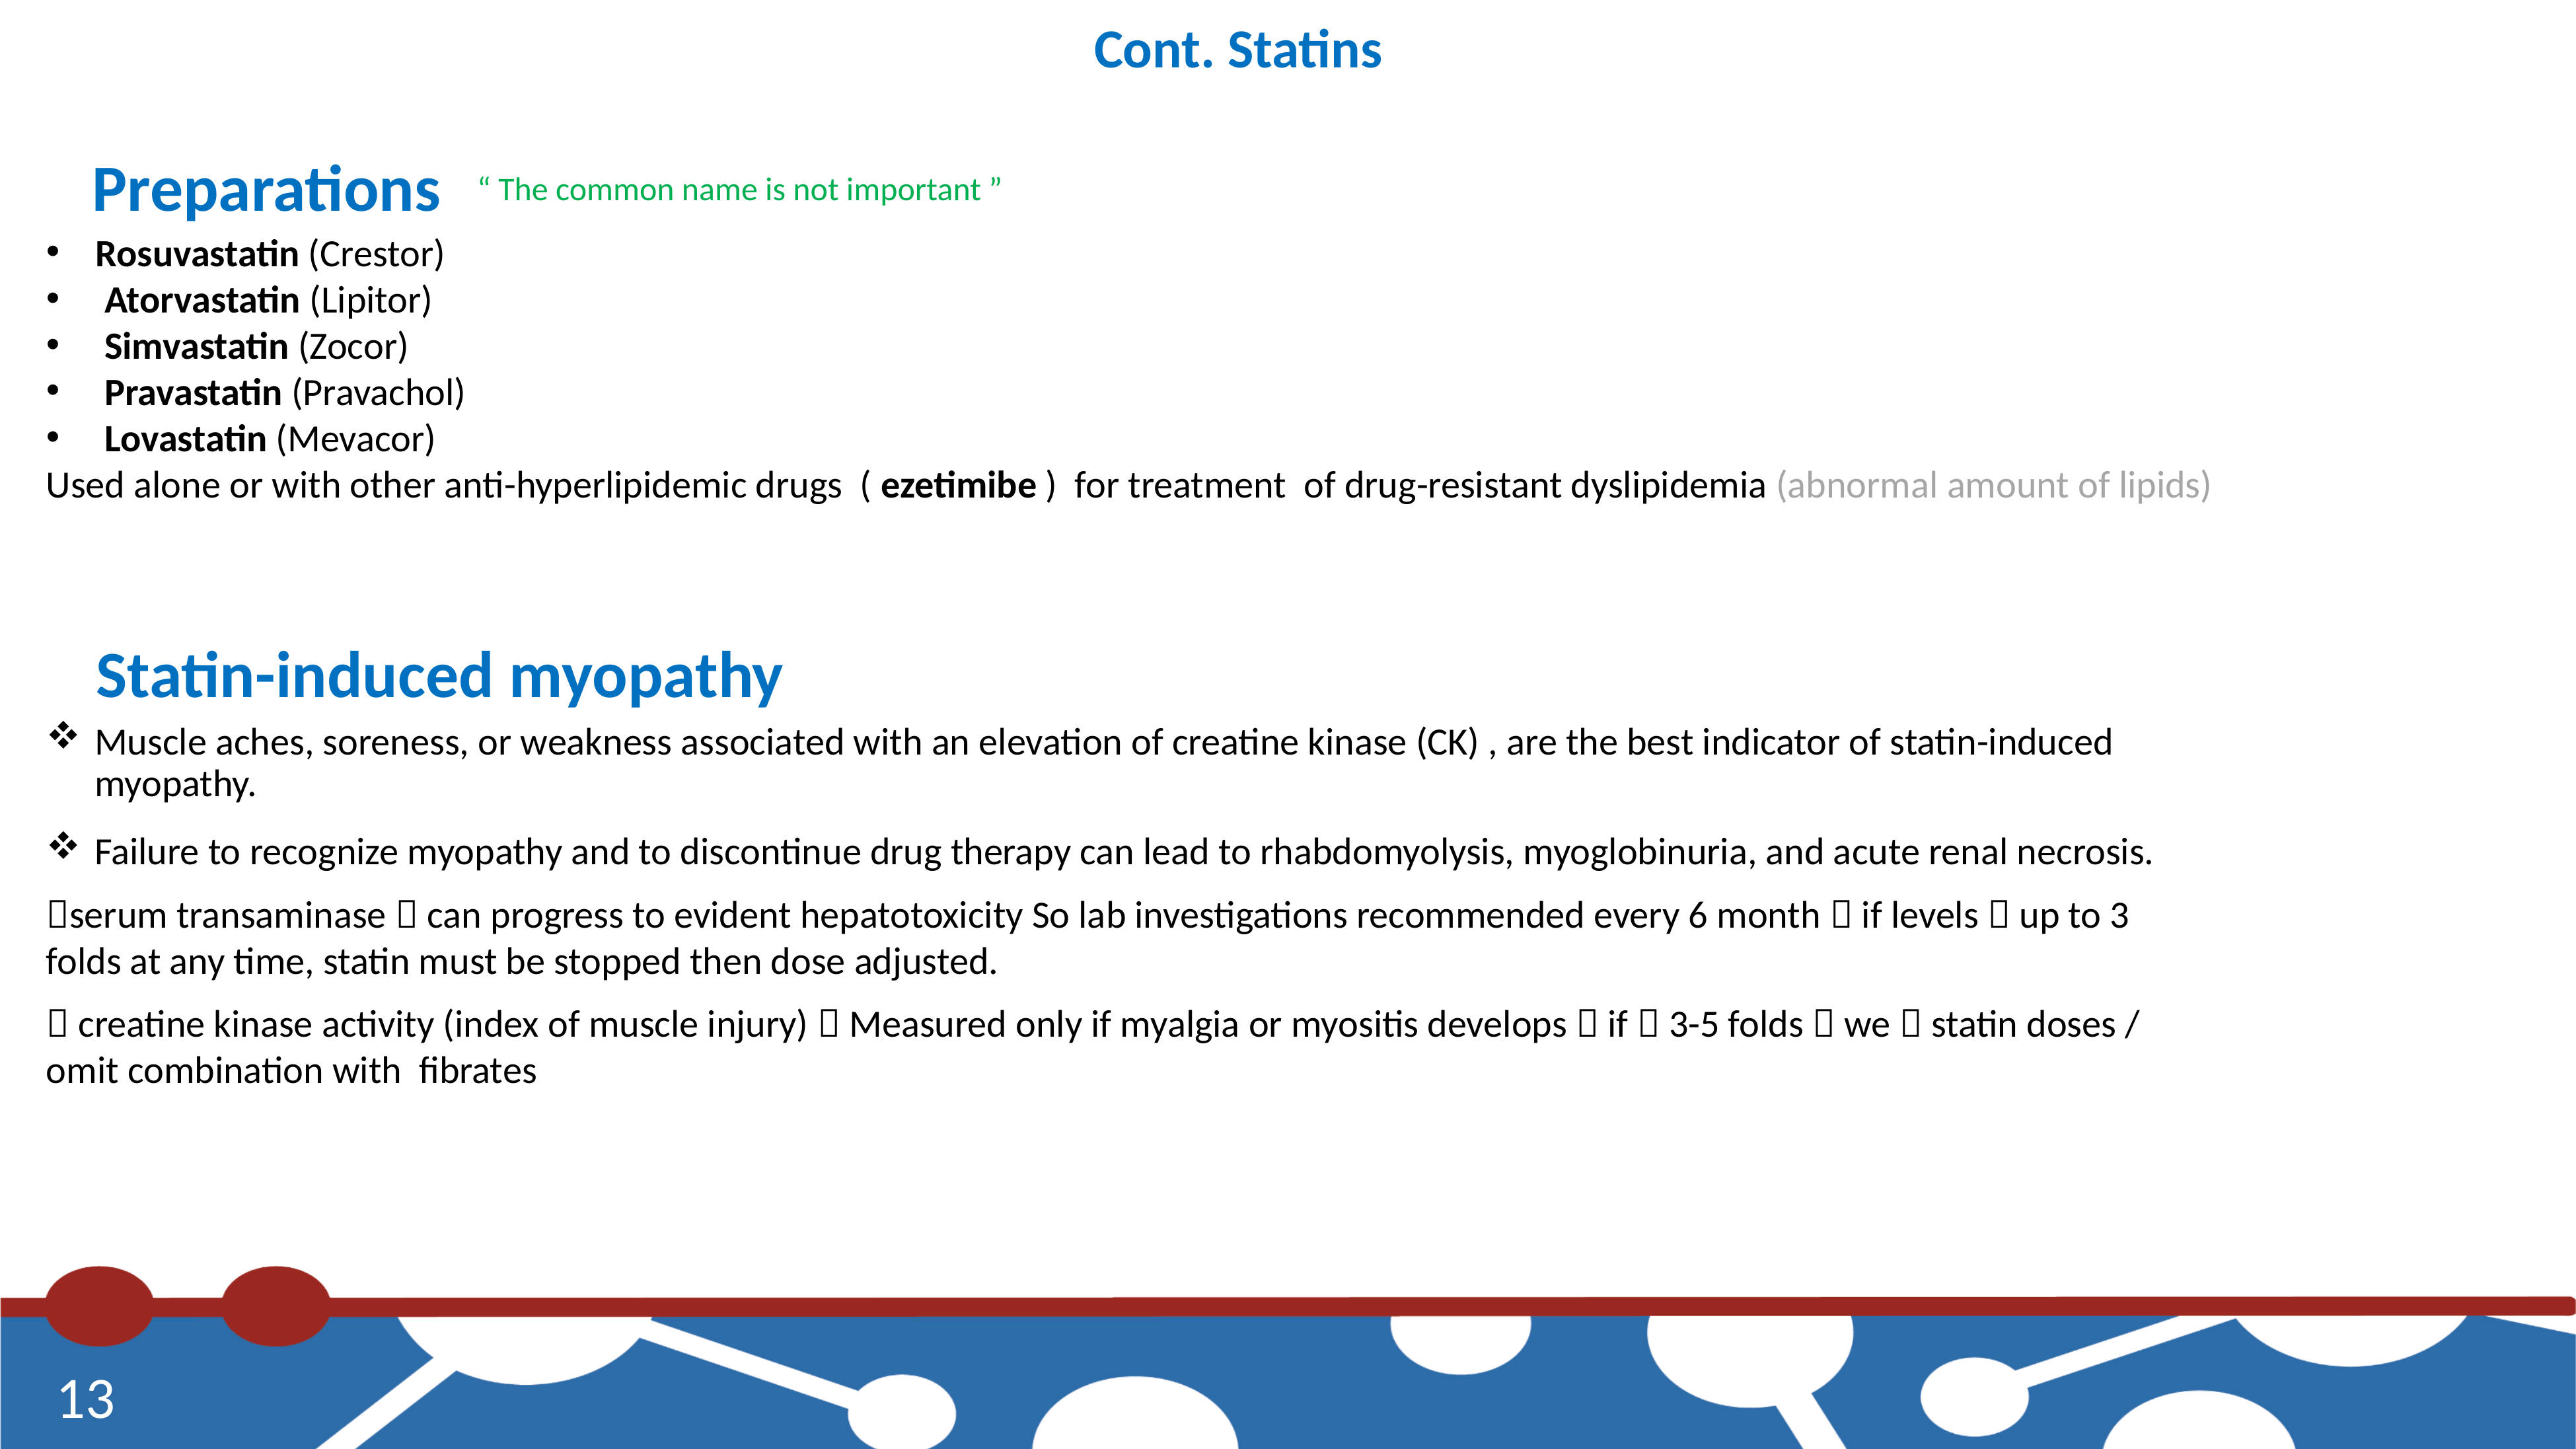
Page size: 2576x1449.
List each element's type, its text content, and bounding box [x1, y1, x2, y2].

text_box Preparations [82, 140, 870, 223]
picture [3, 1205, 2573, 1449]
text_box “ The common name is not important ” [467, 163, 1013, 213]
text_box Rosuvastatin (Crestor) Atorvastatin (Lipitor) Simvastatin (Zocor) Pravastatin (Pravachol) Lovastatin (Mevacor) Used alone or with other anti-hyperlipidemic drugs ( ezetimibe ) for treatment of drug-resistant dyslipidemia (abnormal amount of lipids) [36, 223, 2385, 511]
text_box Cont. Statins [1084, 7, 1830, 84]
text_box Muscle aches, soreness, or weakness associated with an elevation of creatine kinase (CK) , are the best indicator of statin-induced myopathy. Failure to recognize myopathy and to discontinue drug therapy can lead to rhabdomyolysis, myoglobinuria, and acute renal necrosis. serum transaminase  can progress to evident hepatotoxicity So lab investigations recommended every 6 month  if levels  up to 3 folds at any time, statin must be stopped then dose adjusted.  creatine kinase activity (index of muscle injury)  Measured only if myalgia or myositis develops  if  3-5 folds  we  statin doses / omit combination with fibrates [36, 716, 2199, 1080]
text_box Statin-induced myopathy [86, 626, 794, 716]
